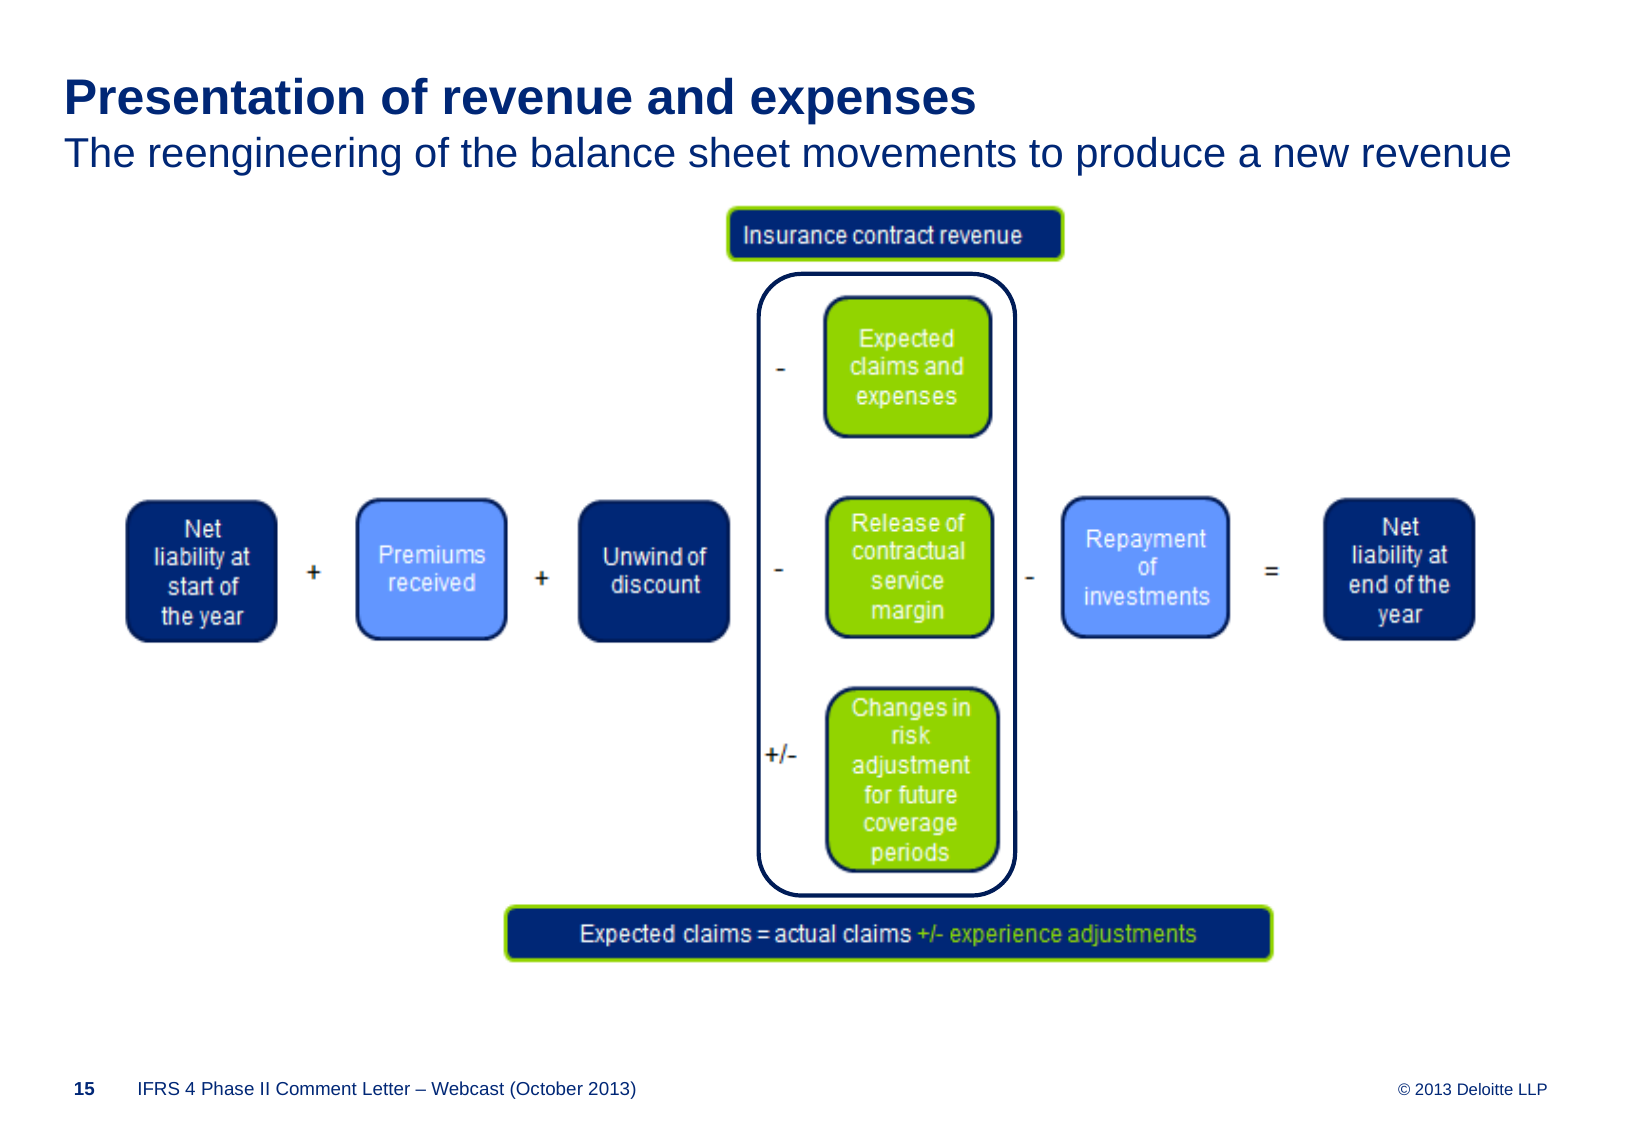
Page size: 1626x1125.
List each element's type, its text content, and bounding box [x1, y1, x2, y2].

title Presentation of revenue and expenses [63, 64, 1562, 125]
slide_number 14 [73, 1075, 125, 1099]
list The reengineering of the balance sheet movements to produce a new revenue [63, 125, 1562, 177]
footer IFRS 4 Phase II Comment Letter – Webcast (October 2013) [137, 1075, 905, 1099]
picture [106, 199, 1507, 993]
